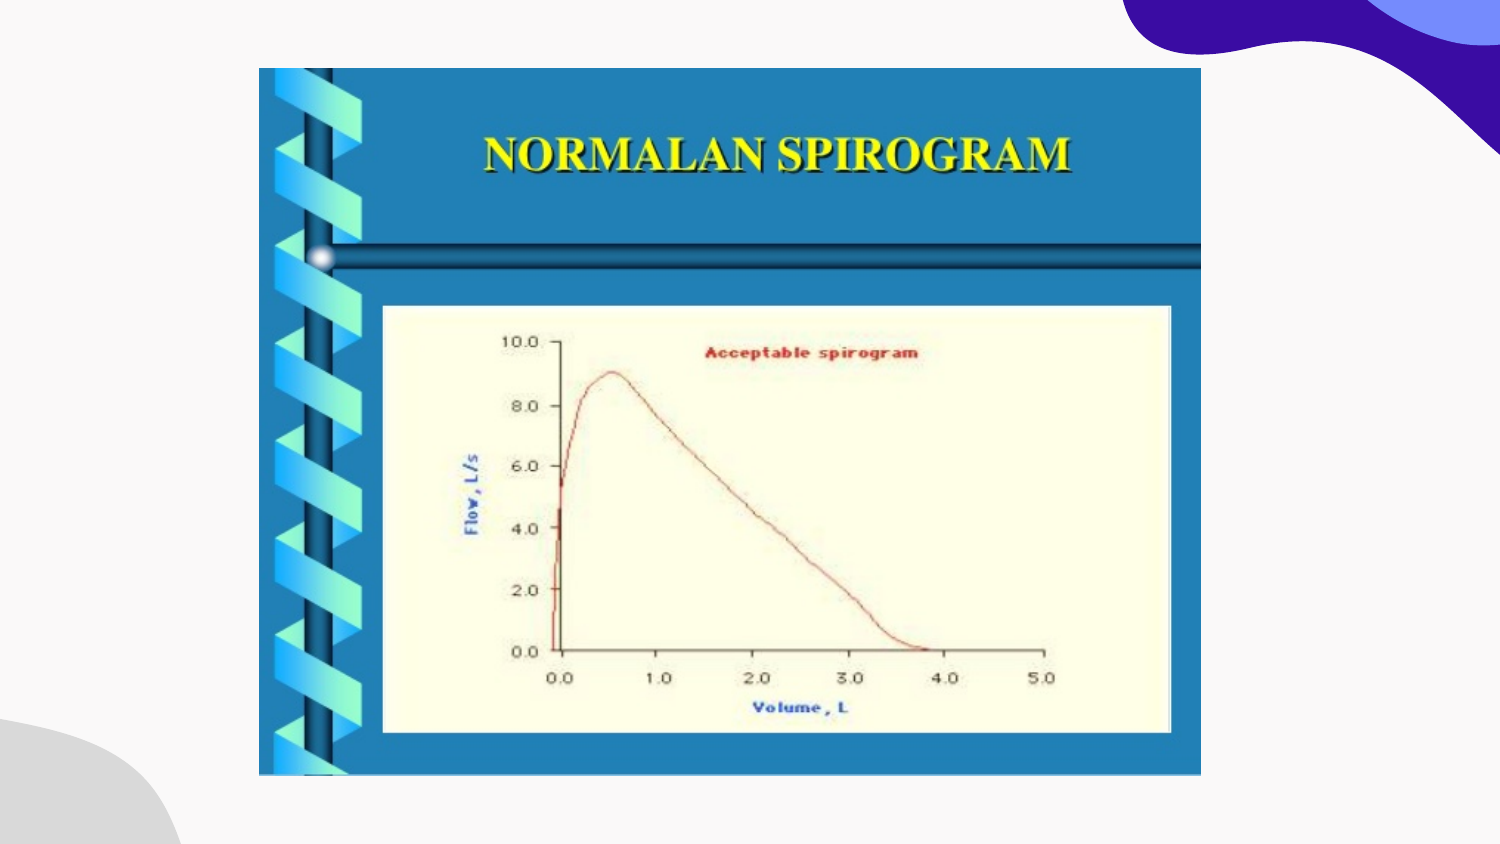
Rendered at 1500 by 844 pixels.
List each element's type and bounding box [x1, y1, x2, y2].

picture [259, 68, 1202, 776]
